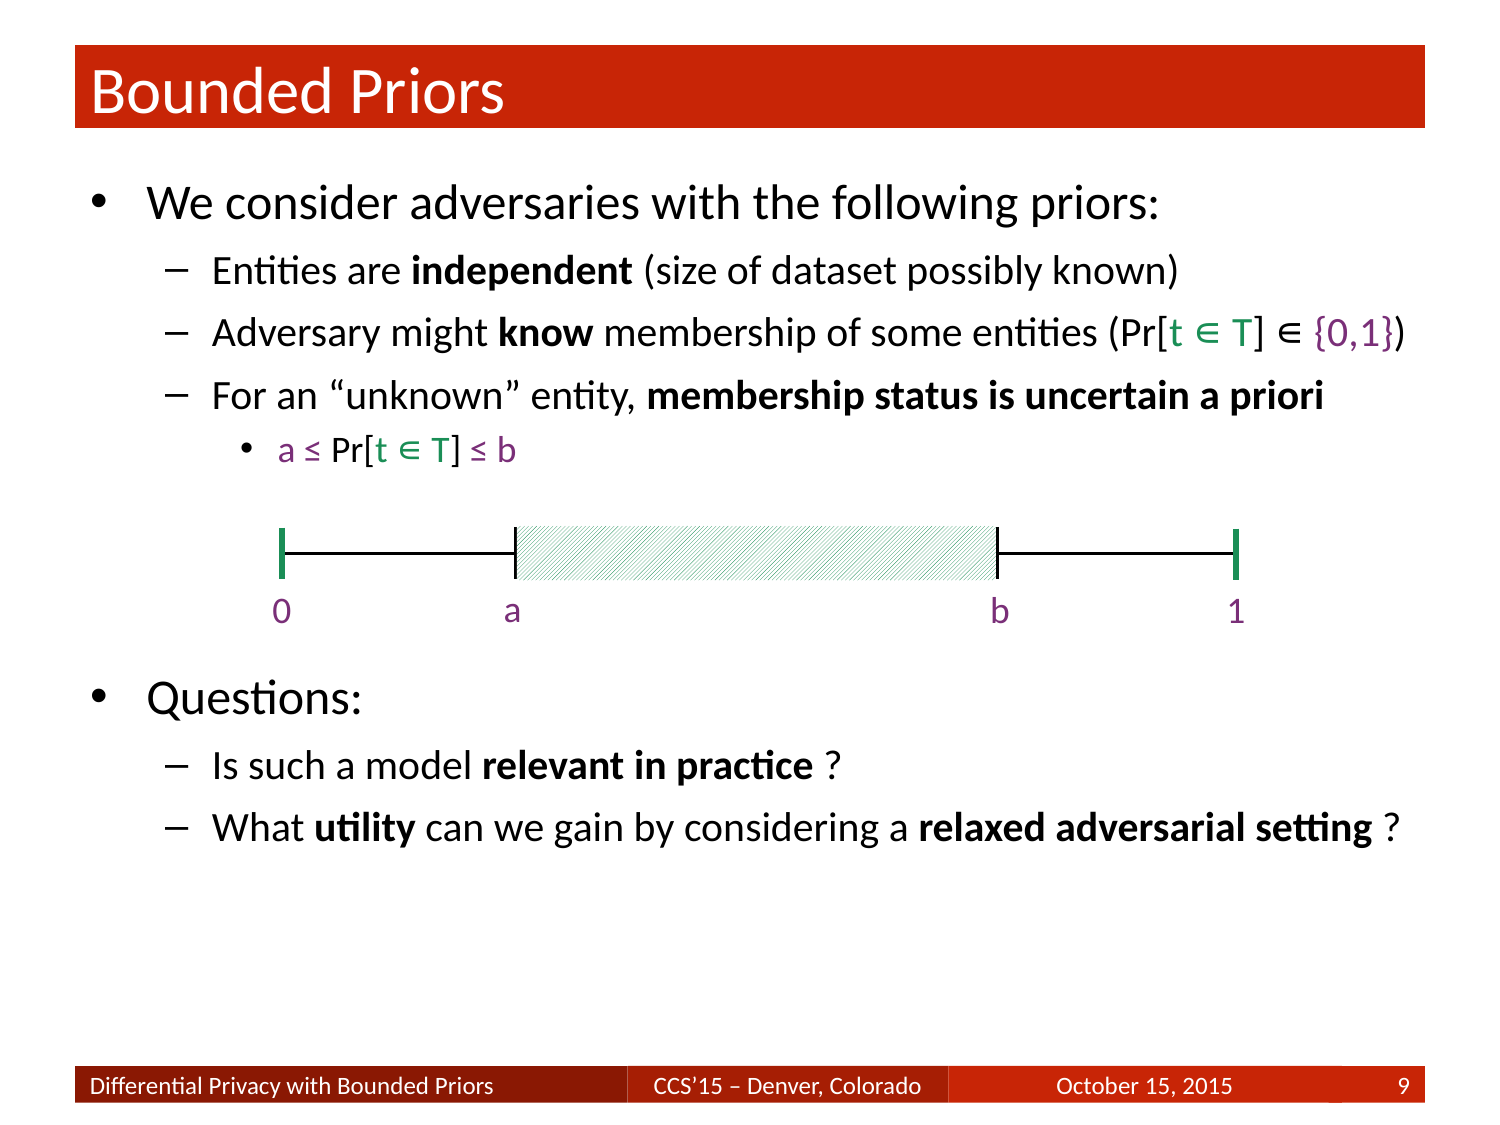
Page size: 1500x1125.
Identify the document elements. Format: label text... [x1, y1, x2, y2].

title Bounded Priors [75, 45, 1425, 128]
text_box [257, 525, 1261, 640]
footer Differential Privacy with Bounded Priors [75, 1066, 628, 1103]
list We consider adversaries with the following priors: Entities are independent (size of dataset possibly known) Adversary might know membership of some entities (Pr[t ∊ T] ∊ {0,1}) For an “unknown” entity, membership status is uncertain a priori a ≤ Pr[t ∊ T] ≤ b Questions: Is such a model relevant in practice ? What utility can we gain by considering a relaxed adversarial setting ? [75, 162, 1425, 1031]
slide_number 9 [1328, 1066, 1425, 1103]
